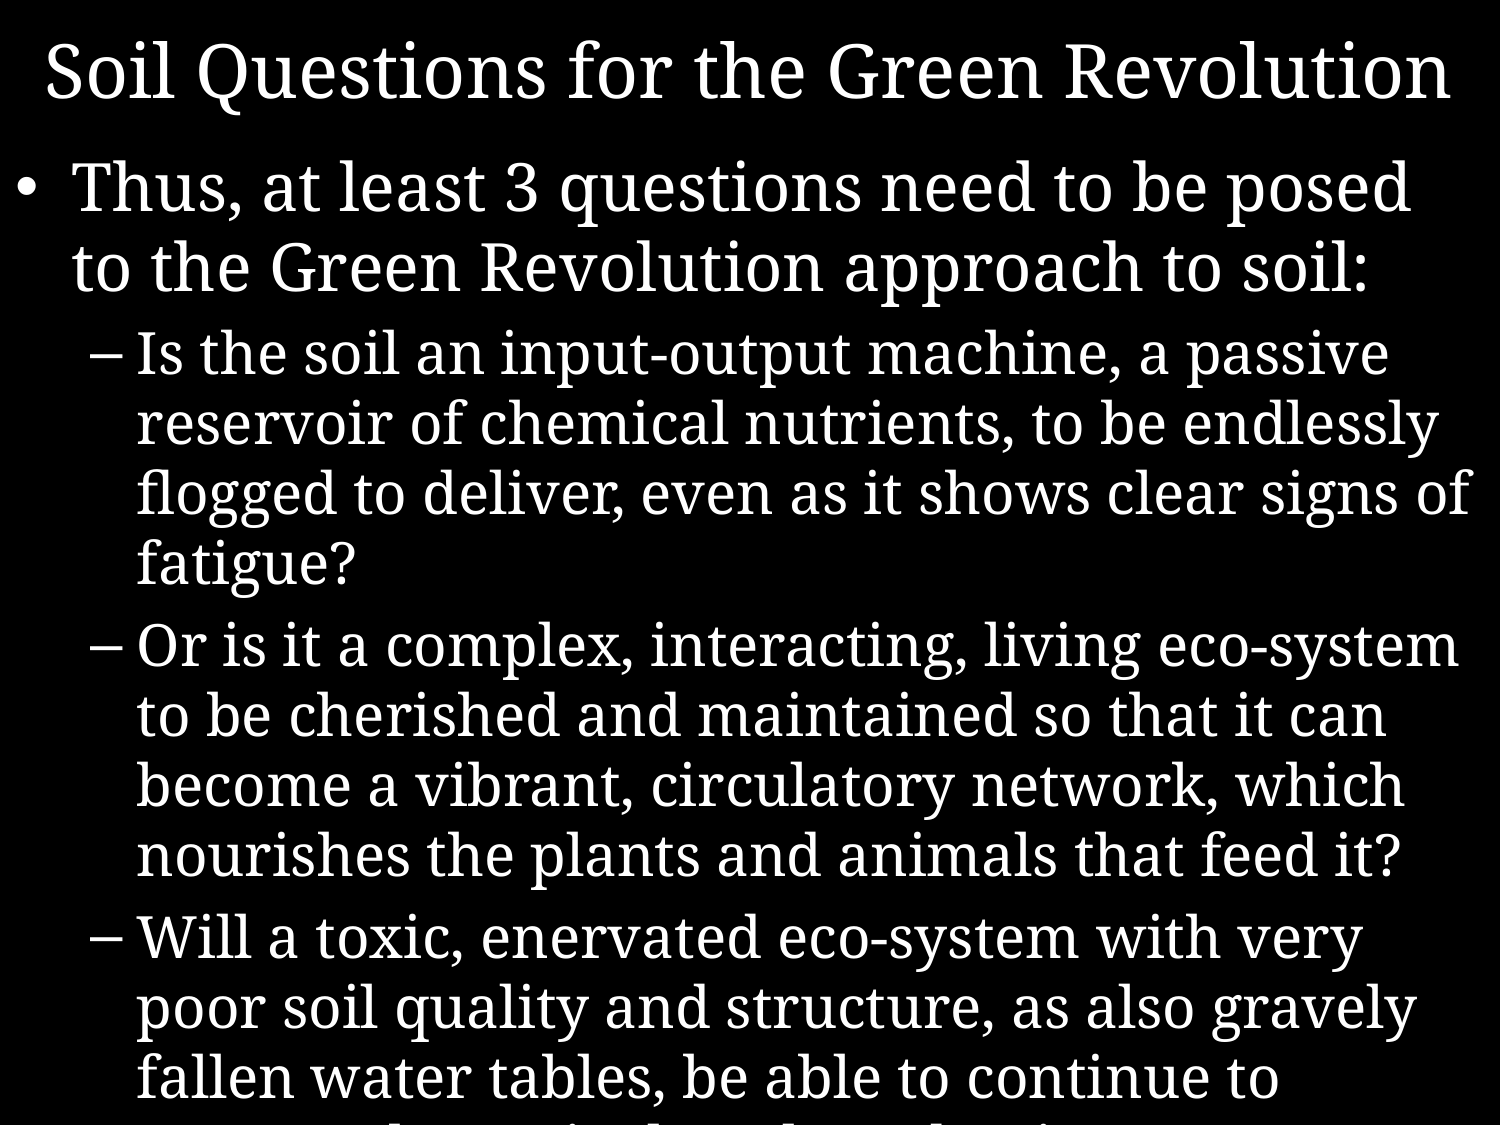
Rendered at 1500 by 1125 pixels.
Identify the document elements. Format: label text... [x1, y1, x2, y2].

list Thus, at least 3 questions need to be posed to the Green Revolution approach to soil: Is the soil an input-output machine, a passive reservoir of chemical nutrients, to be endlessly flogged to deliver, even as it shows clear signs of fatigue? Or is it a complex, interacting, living eco-system to be cherished and maintained so that it can become a vibrant, circulatory network, which nourishes the plants and animals that feed it? Will a toxic, enervated eco-system with very poor soil quality and structure, as also gravely fallen water tables, be able to continue to support the agricultural production system? [0, 137, 1500, 1125]
title Soil Questions for the Green Revolution [0, 0, 1500, 137]
